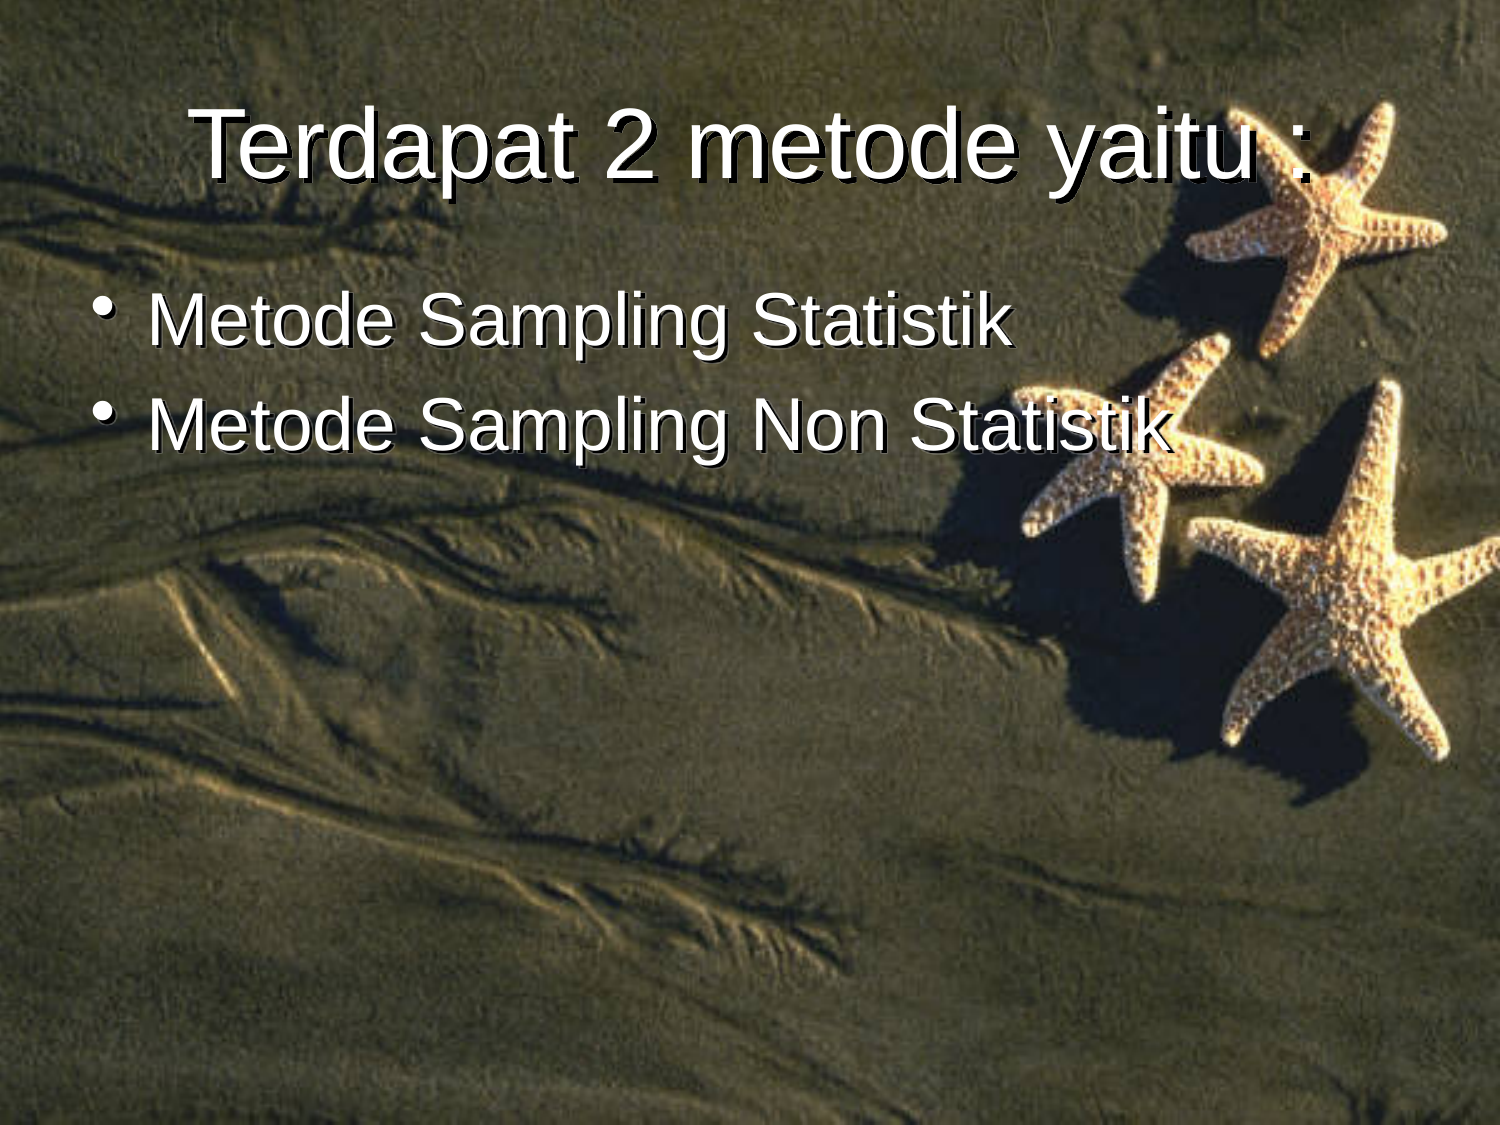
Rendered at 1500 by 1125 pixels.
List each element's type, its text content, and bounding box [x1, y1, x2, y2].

list Metode Sampling Statistik Metode Sampling Non Statistik [74, 262, 1426, 1006]
picture [0, 0, 1500, 1125]
title Terdapat 2 metode yaitu : [74, 44, 1426, 233]
